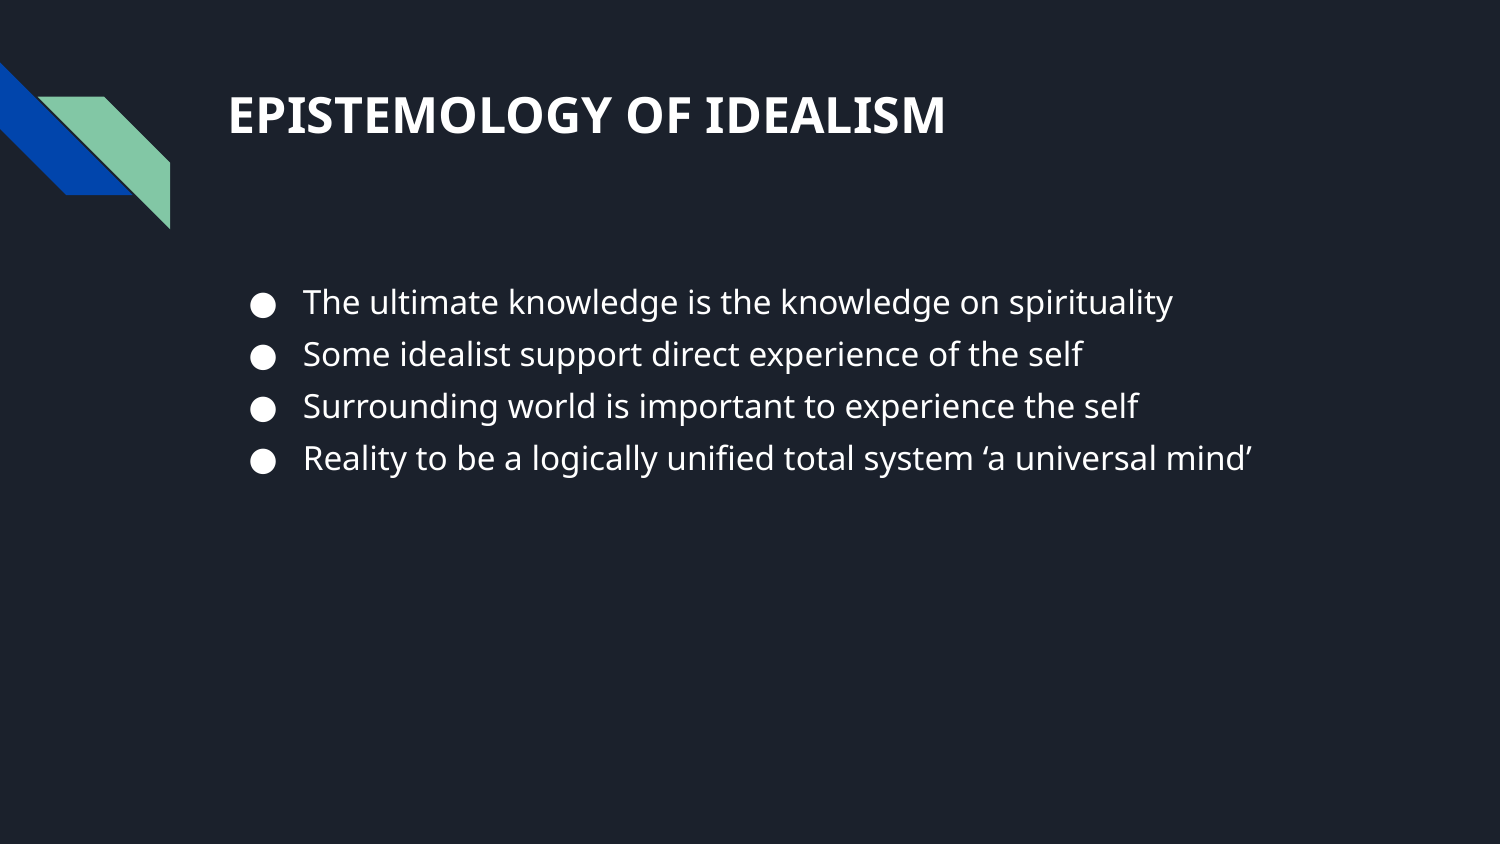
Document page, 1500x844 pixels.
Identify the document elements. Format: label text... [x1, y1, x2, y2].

title EPISTEMOLOGY OF IDEALISM [212, 64, 1368, 215]
list The ultimate knowledge is the knowledge on spirituality Some idealist support direct experience of the self Surrounding world is important to experience the self Reality to be a logically unified total system ‘a universal mind’ [212, 257, 1368, 735]
